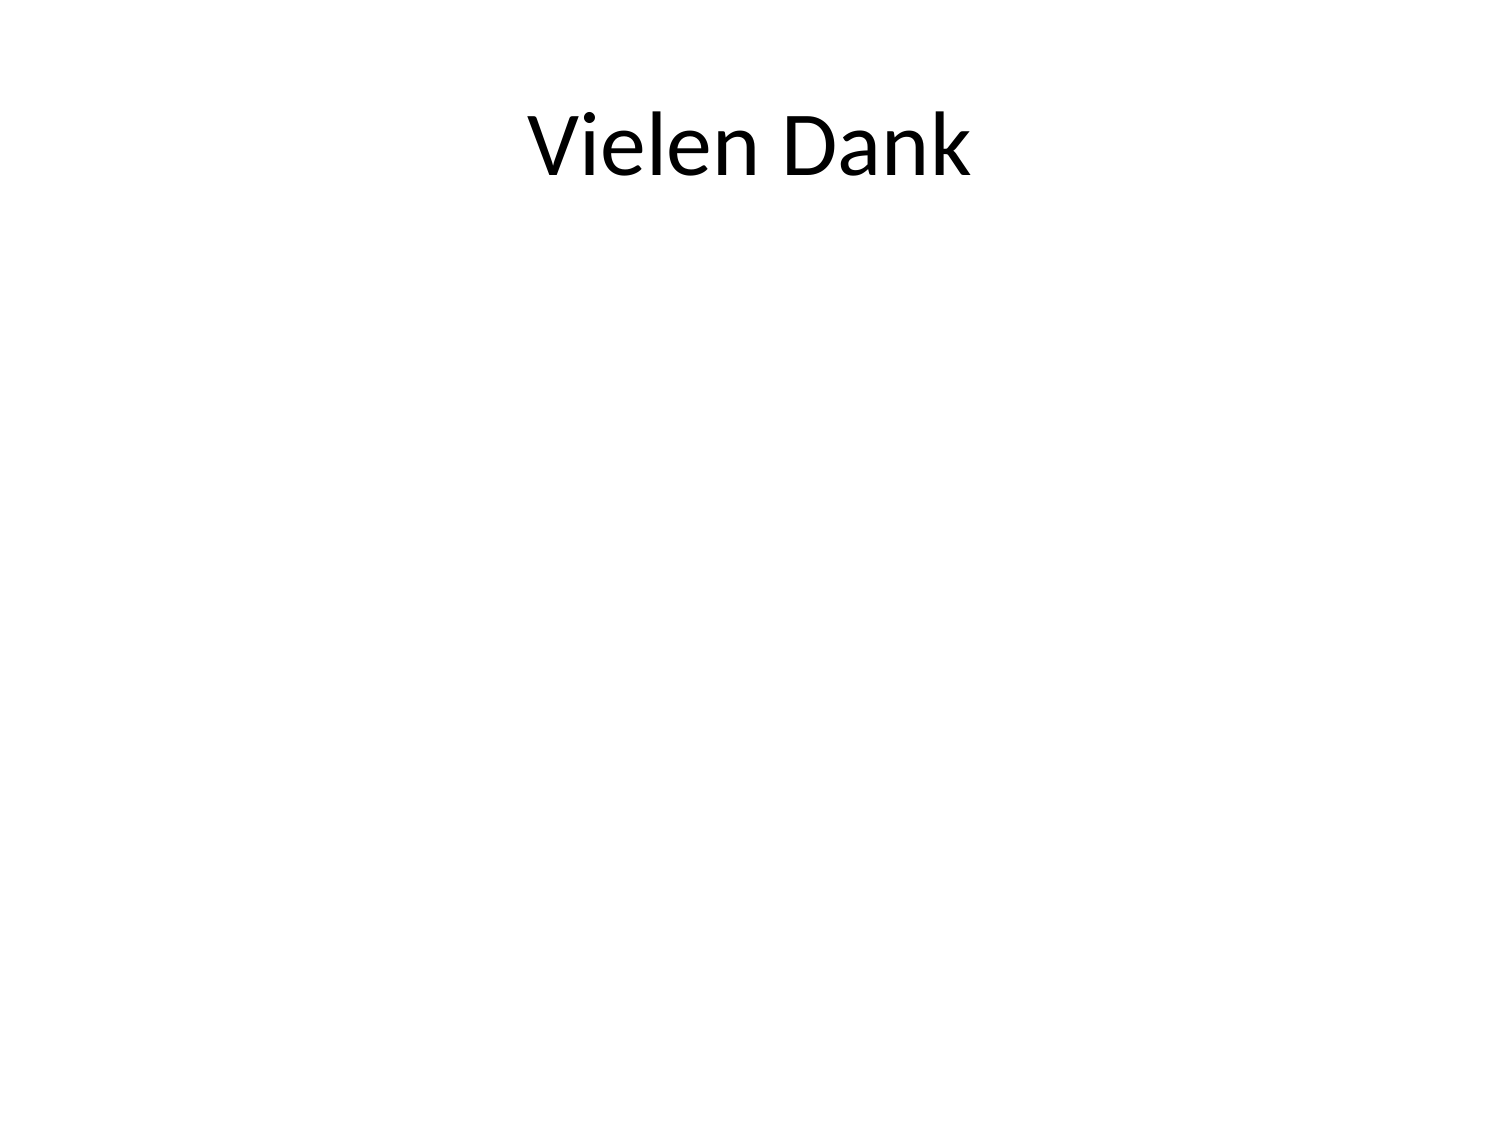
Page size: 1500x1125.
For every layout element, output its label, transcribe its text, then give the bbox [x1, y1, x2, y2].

title Vielen Dank [75, 45, 1425, 233]
